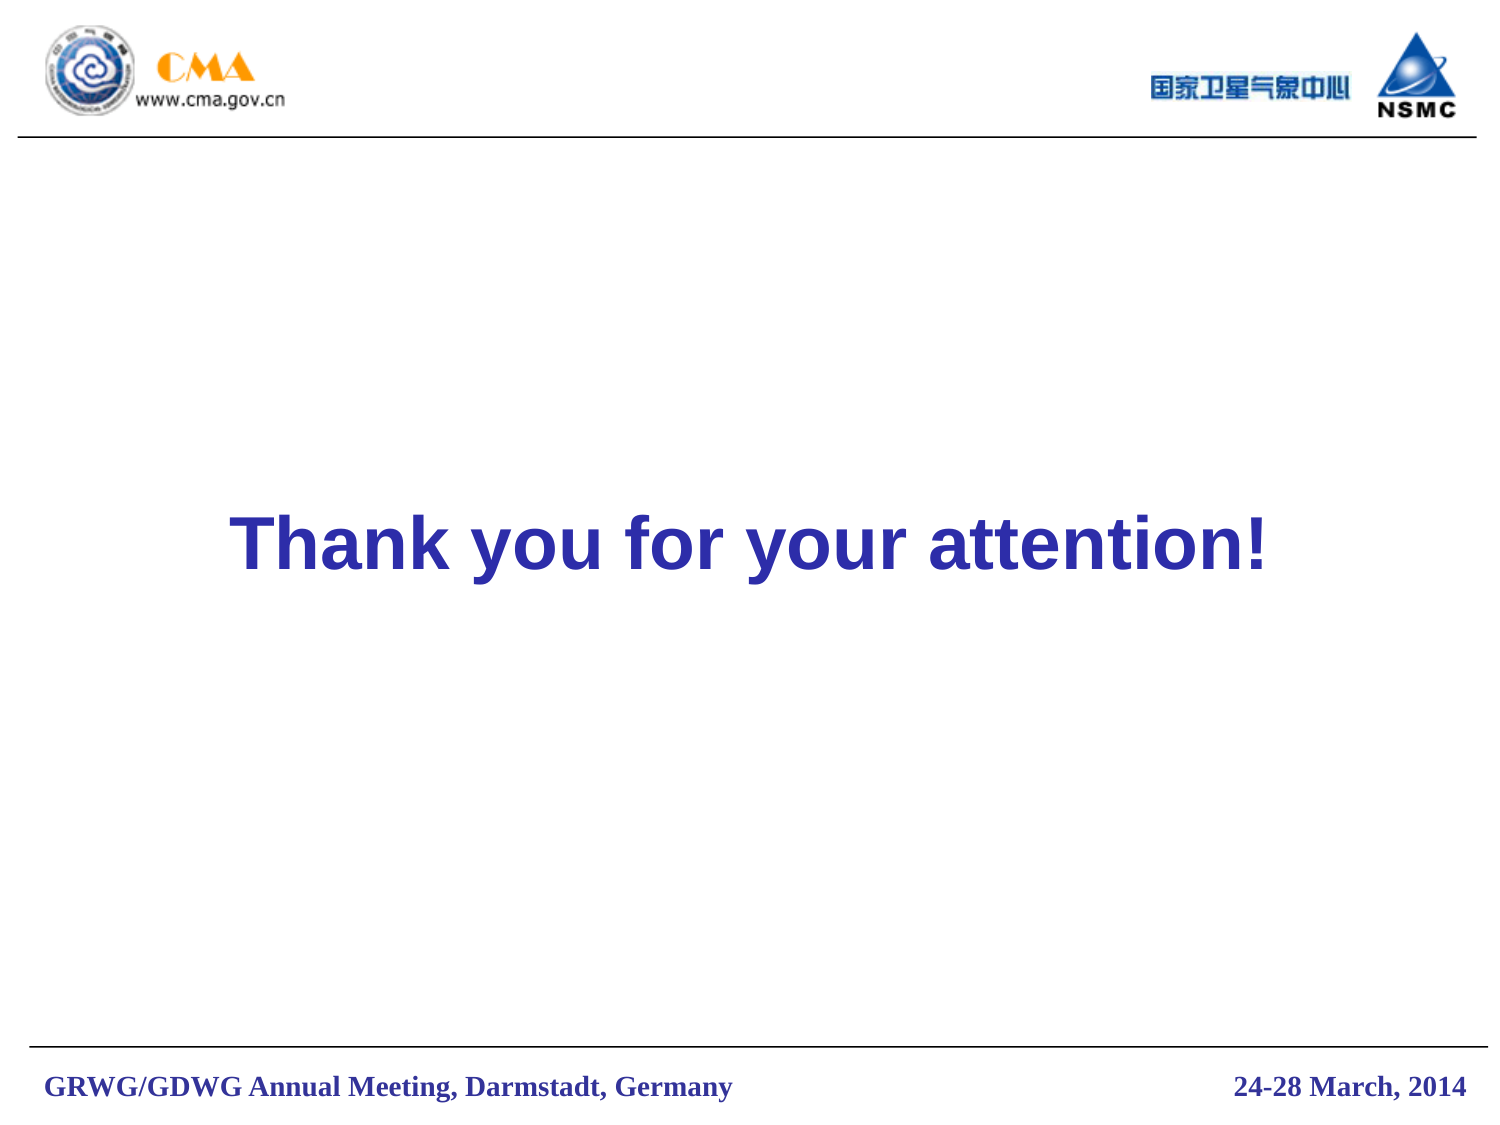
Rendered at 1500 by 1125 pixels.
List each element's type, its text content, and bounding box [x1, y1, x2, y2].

picture [1363, 24, 1486, 131]
picture [1151, 71, 1352, 102]
text_box Thank you for your attention! [214, 486, 1286, 592]
picture [41, 24, 299, 124]
